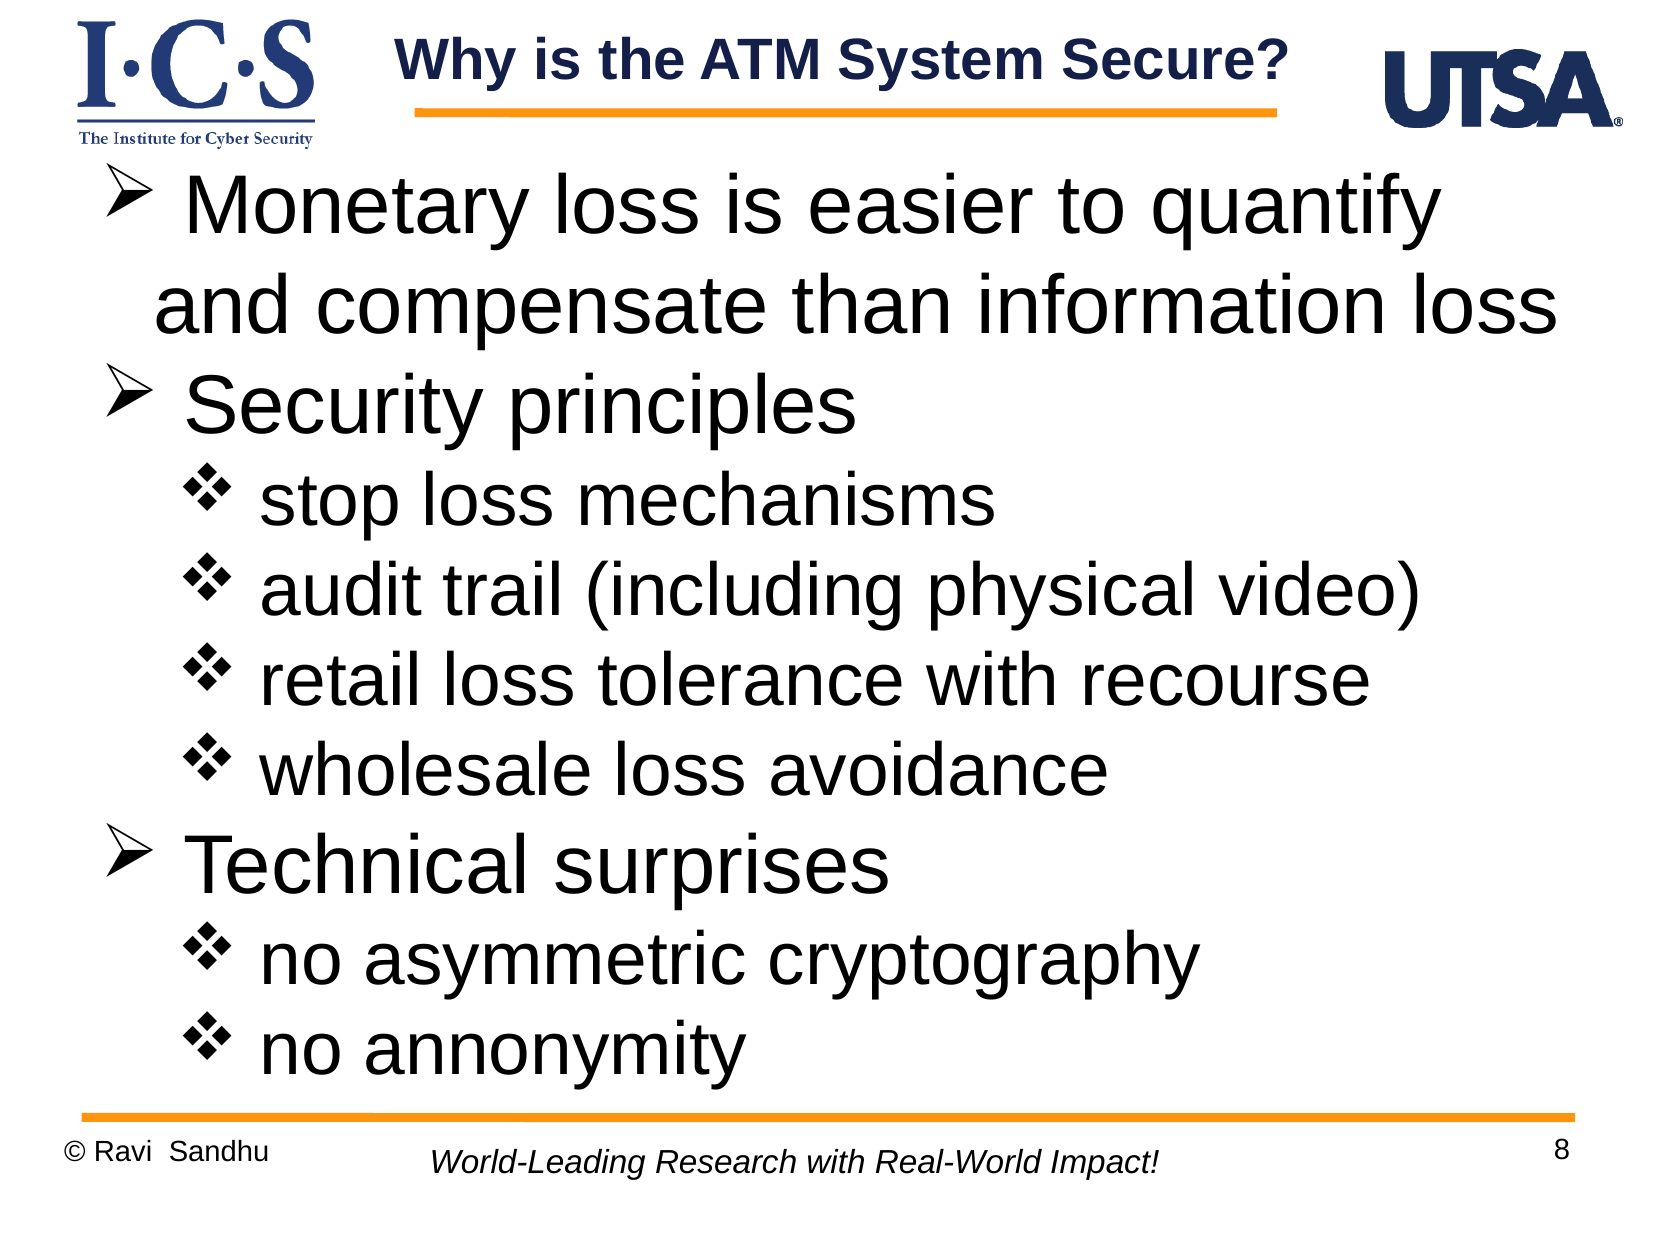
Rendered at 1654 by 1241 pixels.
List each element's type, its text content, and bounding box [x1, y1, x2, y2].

text_box © Ravi Sandhu [64, 1132, 450, 1218]
picture [1385, 49, 1623, 128]
picture [73, 0, 317, 151]
text_box 8 [1185, 1129, 1571, 1215]
text_box Why is the ATM System Secure? [360, 0, 1326, 113]
text_box World-Leading Research with Real-World Impact! [414, 1132, 1176, 1188]
list Monetary loss is easier to quantify and compensate than information loss Security principles stop loss mechanisms audit trail (including physical video) retail loss tolerance with recourse wholesale loss avoidance Technical surprises no asymmetric cryptography no annonymity [82, 149, 1571, 1109]
